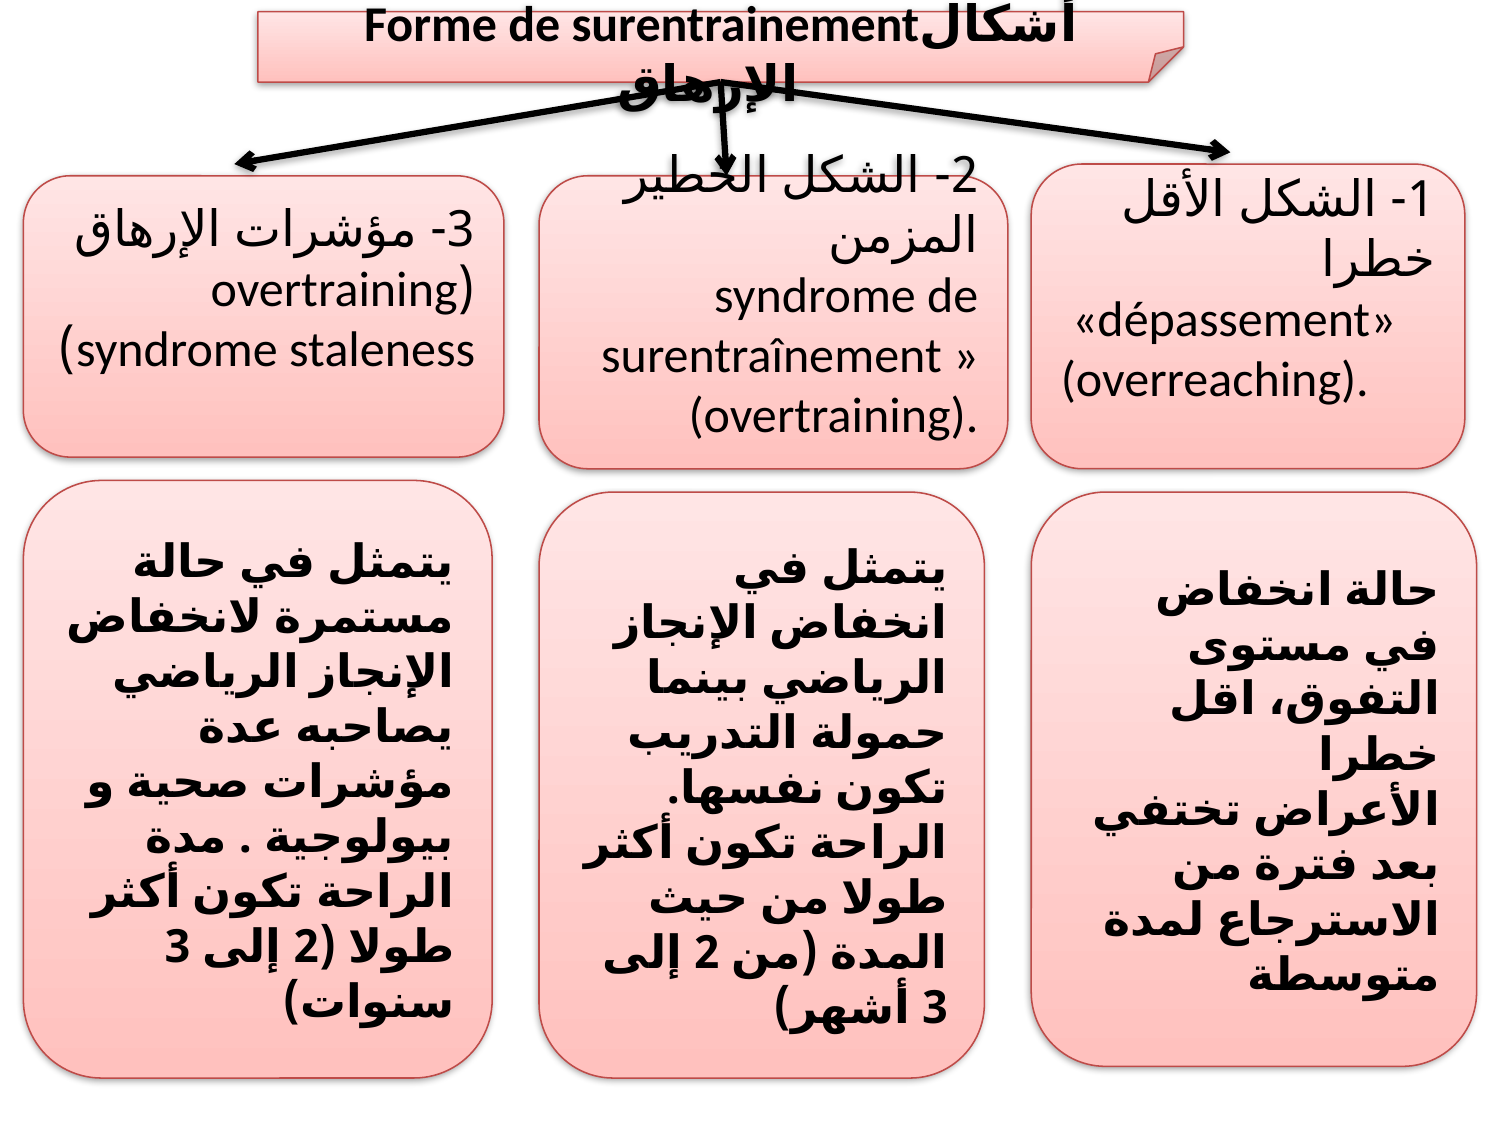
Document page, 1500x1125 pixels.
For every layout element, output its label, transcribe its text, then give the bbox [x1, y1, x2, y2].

text_box Forme de surentrainementأشكال الإرهاق [257, 10, 1185, 80]
text_box 3- مؤشرات الإرهاق (overtraining syndrome staleness) [22, 174, 505, 458]
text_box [234, 81, 721, 165]
text_box حالة انخفاض في مستوى التفوق، اقل خطرا الأعراض تختفي بعد فترة من الاسترجاع لمدة متوسطة [1030, 491, 1478, 1068]
text_box 1- الشكل الأقل خطرا «dépassement» (overreaching). [1030, 163, 1466, 470]
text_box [721, 81, 1231, 153]
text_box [726, 125, 771, 133]
text_box يتمثل في حالة مستمرة لانخفاض الإنجاز الرياضي يصاحبه عدة مؤشرات صحية و بيولوجية . مدة الراحة تكون أكثر طولا (2 إلى 3 سنوات) [22, 479, 493, 1079]
text_box يتمثل في انخفاض الإنجاز الرياضي بينما حمولة التدريب تكون نفسها. الراحة تكون أكثر طولا من حيث المدة (من 2 إلى 3 أشهر) [538, 491, 986, 1079]
text_box 2- الشكل الخطير المزمن syndrome de surentraînement » (overtraining). [538, 174, 1009, 470]
